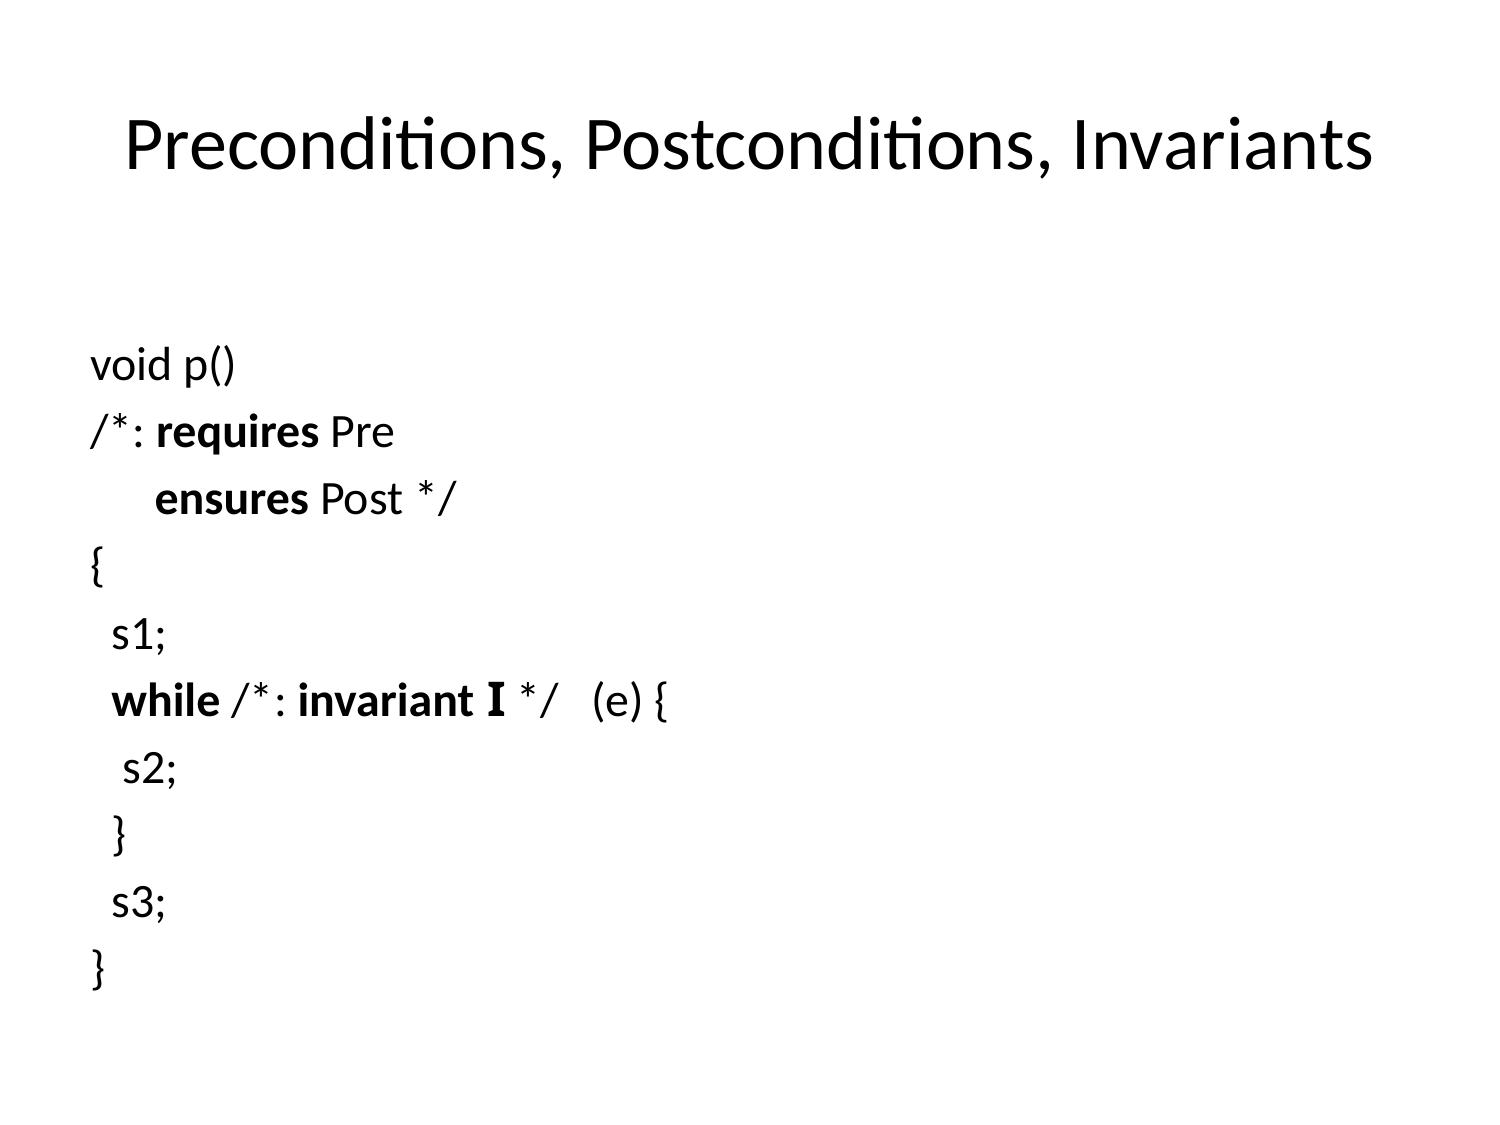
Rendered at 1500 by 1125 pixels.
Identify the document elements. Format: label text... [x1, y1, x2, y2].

title Preconditions, Postconditions, Invariants [75, 45, 1425, 233]
list void p() /*: requires Pre ensures Post */ { s1; while /*: invariant I */ (e) { s2; } s3; } [75, 324, 1425, 1005]
